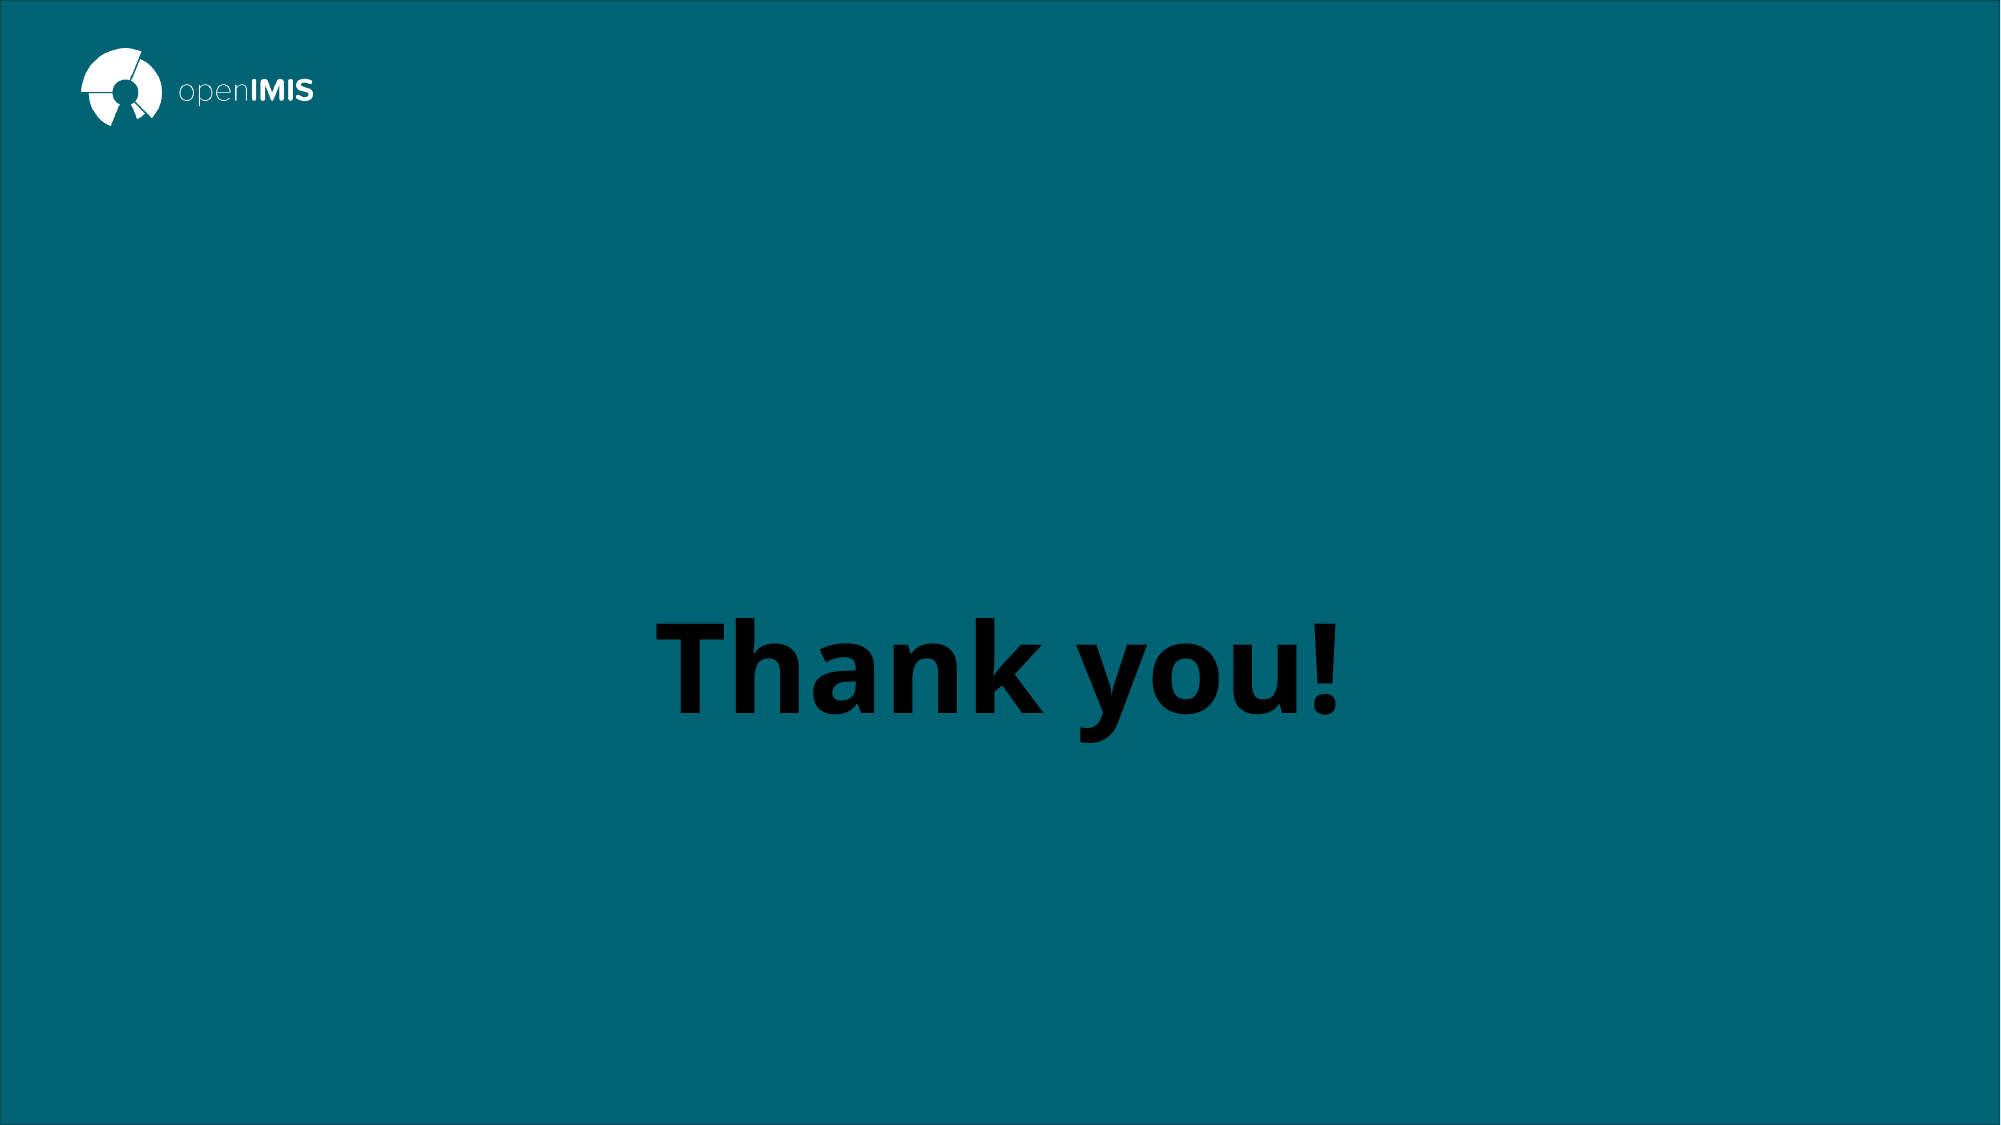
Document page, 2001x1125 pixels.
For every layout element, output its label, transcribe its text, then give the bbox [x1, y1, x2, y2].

title Thank you! [136, 280, 1862, 749]
picture [81, 48, 313, 126]
